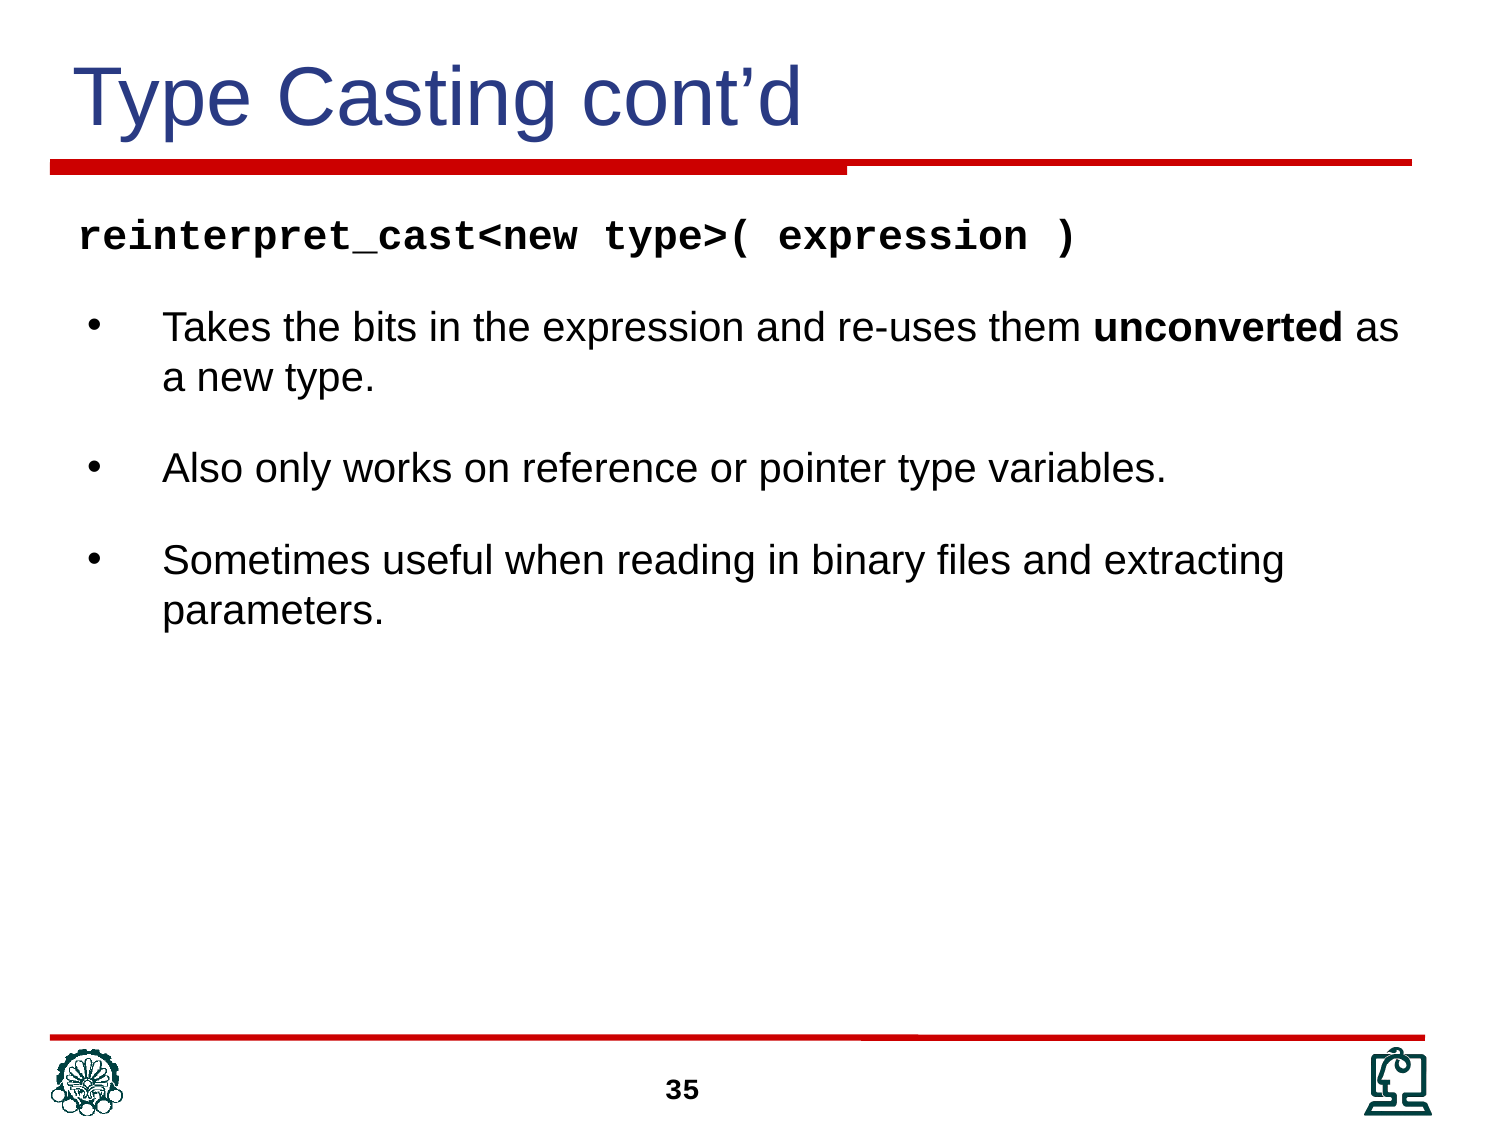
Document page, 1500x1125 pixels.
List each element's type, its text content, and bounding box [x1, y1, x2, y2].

title Type Casting cont’d [57, 8, 1450, 150]
slide_number 35 [650, 1062, 750, 1123]
picture [1362, 1045, 1438, 1119]
picture [50, 1047, 125, 1118]
list reinterpret_cast<new type>( expression ) Takes the bits in the expression and re-uses them unconverted as a new type. Also only works on reference or pointer type variables. Sometimes useful when reading in binary files and extracting parameters. [62, 200, 1438, 1000]
